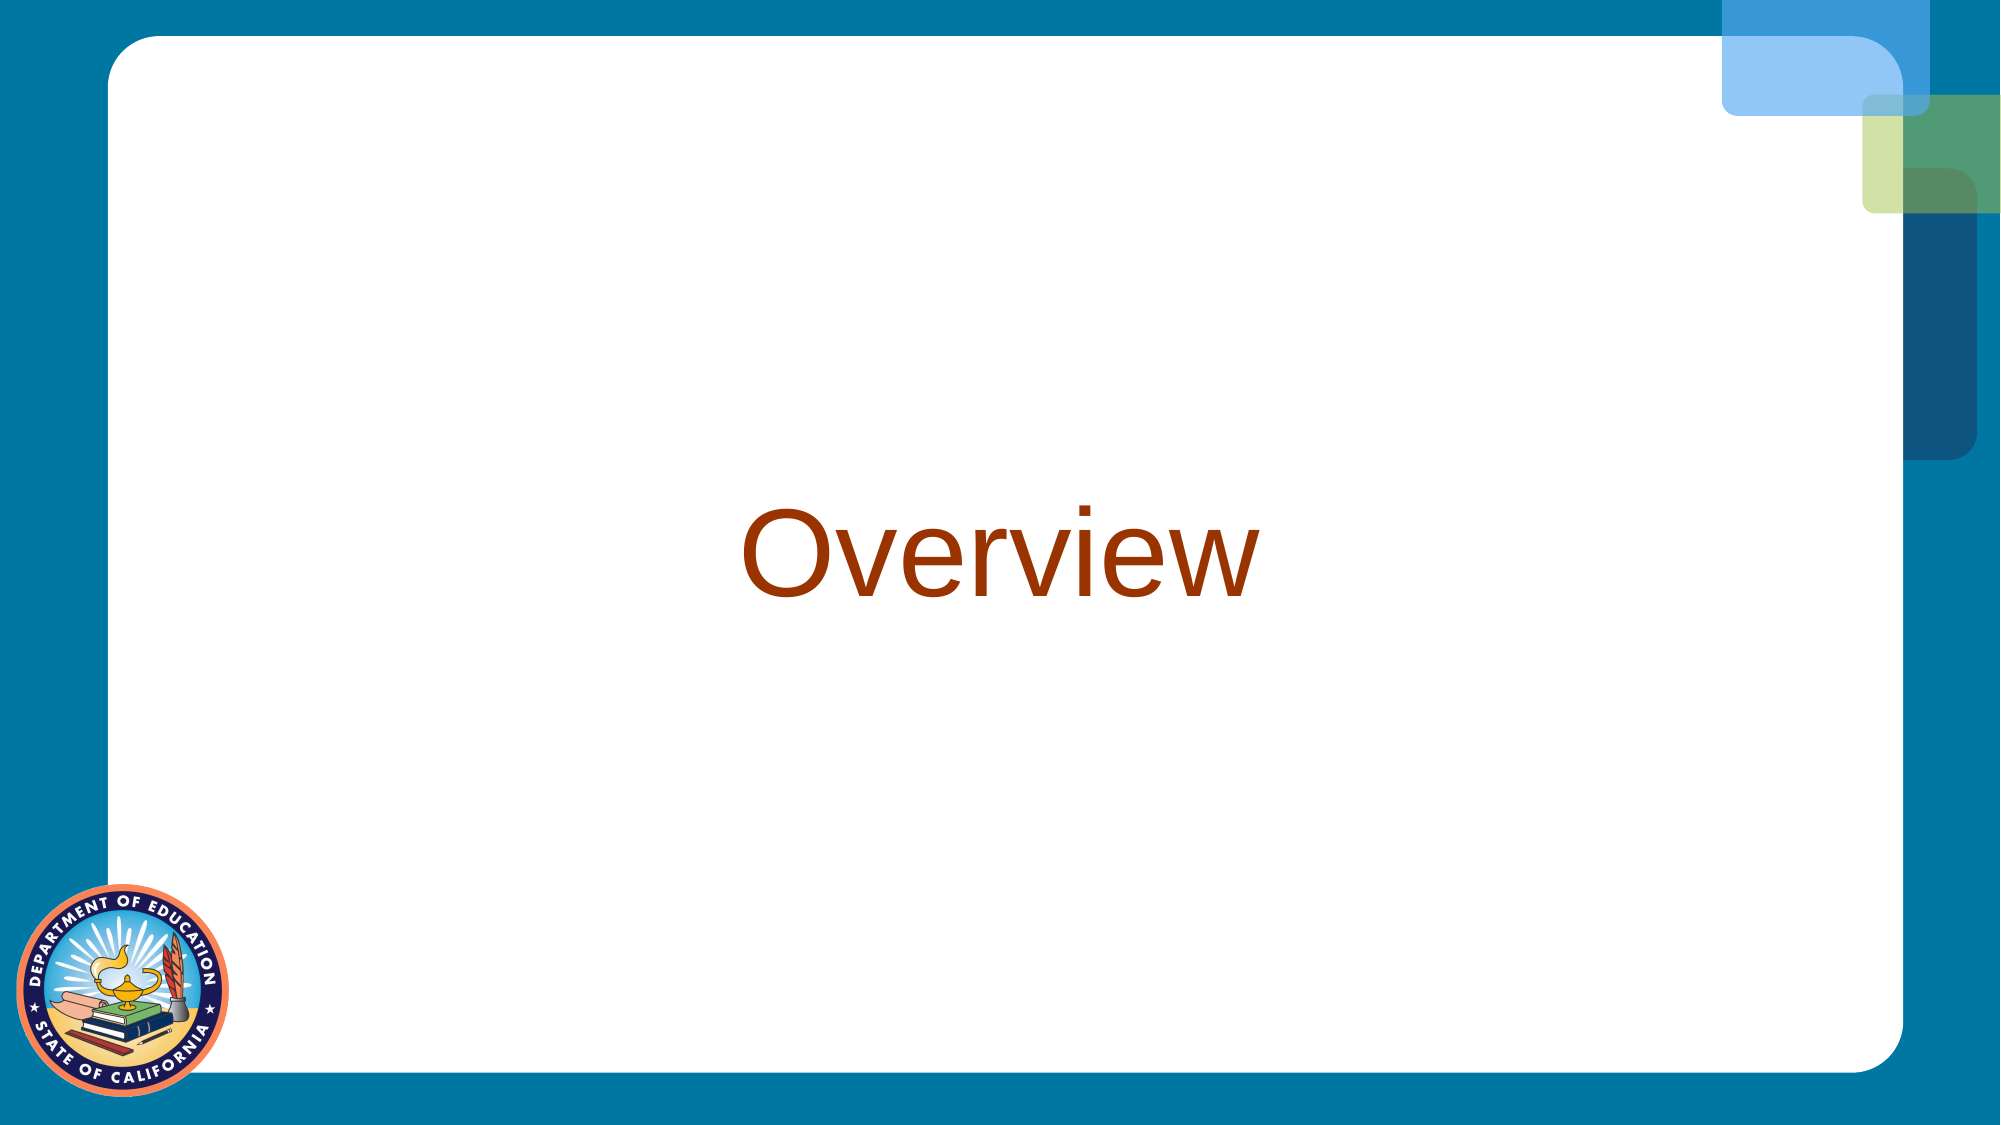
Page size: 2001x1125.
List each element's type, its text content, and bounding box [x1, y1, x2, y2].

title Overview [136, 280, 1862, 630]
picture [17, 884, 229, 1096]
